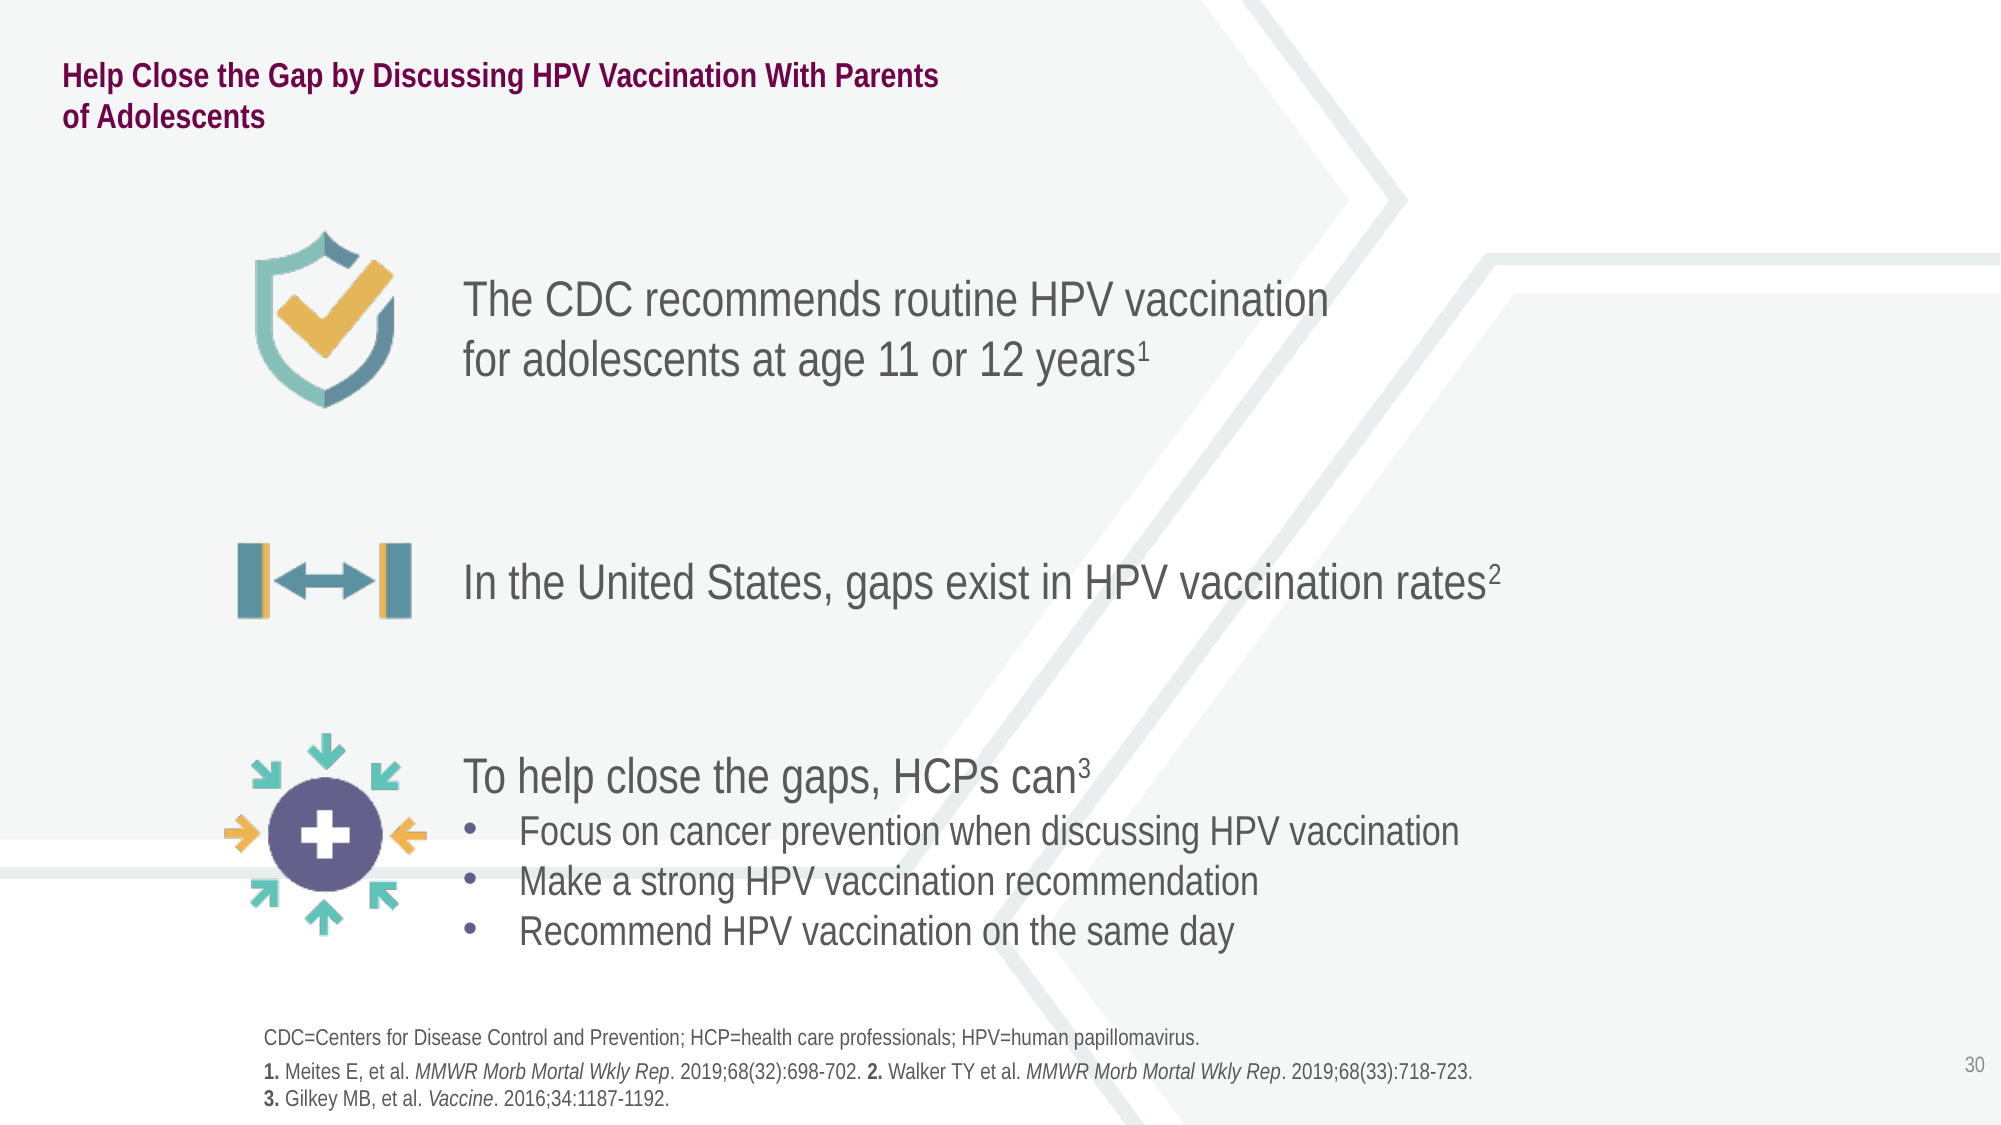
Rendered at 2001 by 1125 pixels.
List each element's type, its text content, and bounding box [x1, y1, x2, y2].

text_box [214, 723, 1846, 964]
picture [0, 0, 2001, 1125]
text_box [251, 226, 1660, 456]
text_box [232, 534, 1660, 627]
slide_number 30 [1923, 1042, 2000, 1103]
footer CDC=Centers for Disease Control and Prevention; HCP=health care professionals; HPV=human papillomavirus. 1. Meites E, et al. MMWR Morb Mortal Wkly Rep. 2019;68(32):698-702. 2. Walker TY et al. MMWR Morb Mortal Wkly Rep. 2019;68(33):718-723. 3. Gilkey MB, et al. Vaccine. 2016;34:1187-1192. [249, 1015, 1784, 1076]
title Help Close the Gap by Discussing HPV Vaccination With Parents of Adolescents [62, 45, 1938, 144]
